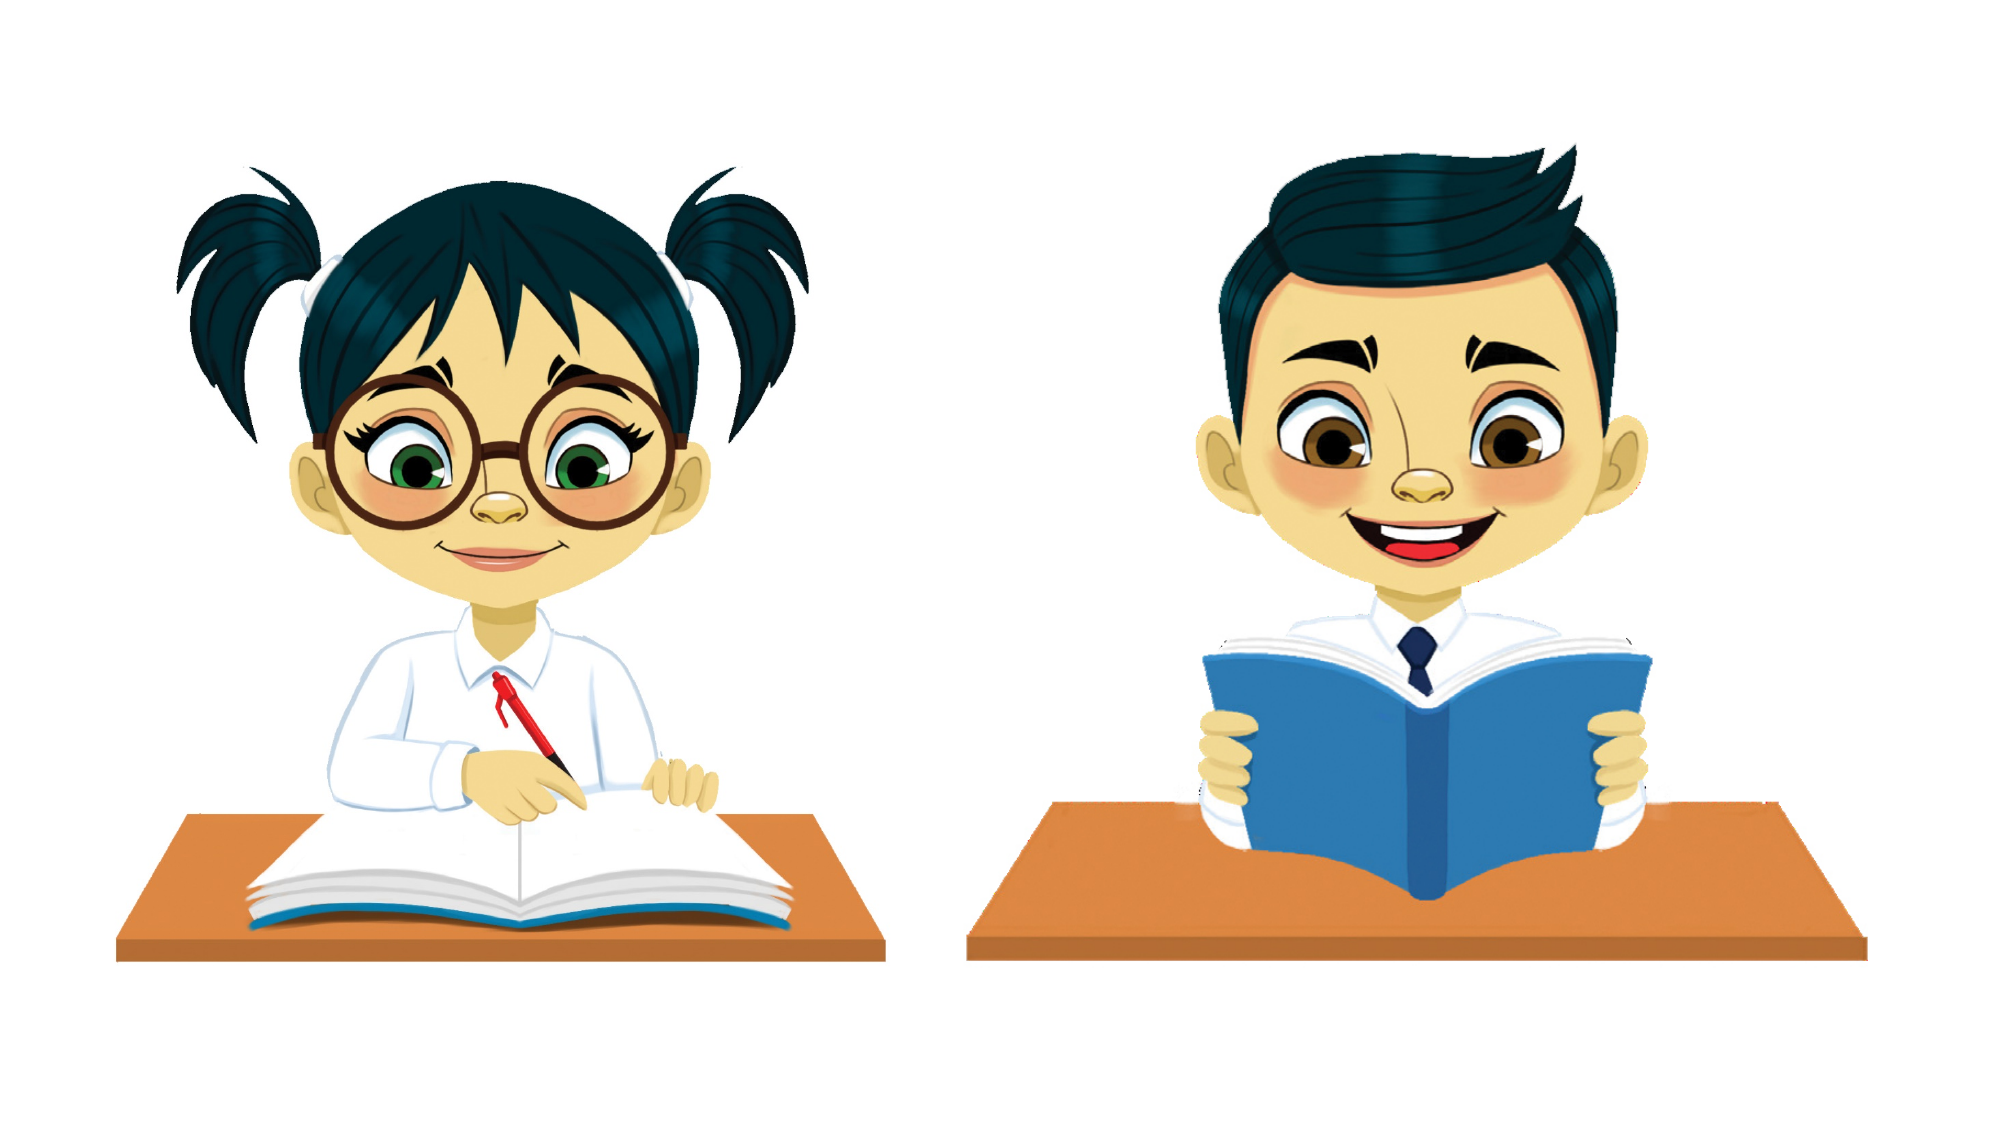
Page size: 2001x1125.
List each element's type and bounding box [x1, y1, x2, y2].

picture [71, 124, 1904, 1039]
